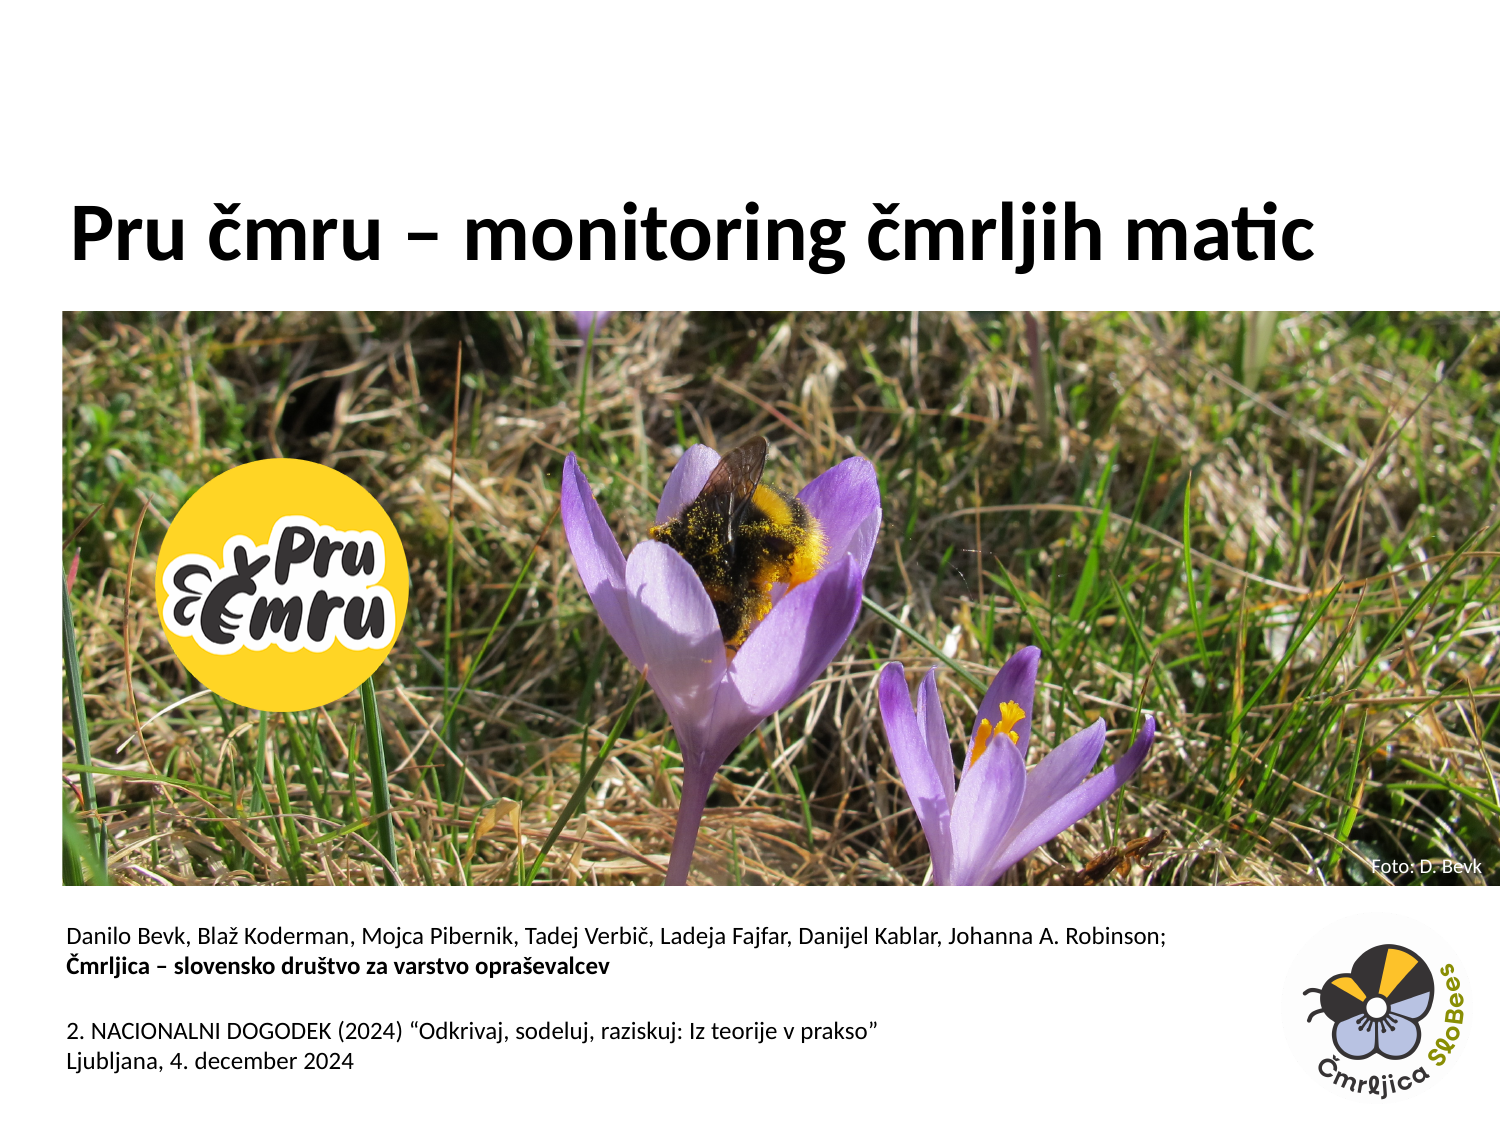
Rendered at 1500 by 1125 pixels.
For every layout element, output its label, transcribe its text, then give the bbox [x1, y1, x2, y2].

picture [62, 311, 1500, 886]
picture [1281, 912, 1473, 1104]
text_box Pru čmru – monitoring čmrljih matic [55, 169, 1331, 285]
text_box Danilo Bevk, Blaž Koderman, Mojca Pibernik, Tadej Verbič, Ladeja Fajfar, Danijel Kablar, Johanna A. Robinson; Čmrljica – slovensko društvo za varstvo opraševalcev 2. NACIONALNI DOGODEK (2024) “Odkrivaj, sodeluj, raziskuj: Iz teorije v prakso” Ljubljana, 4. december 2024 [51, 912, 1191, 1082]
